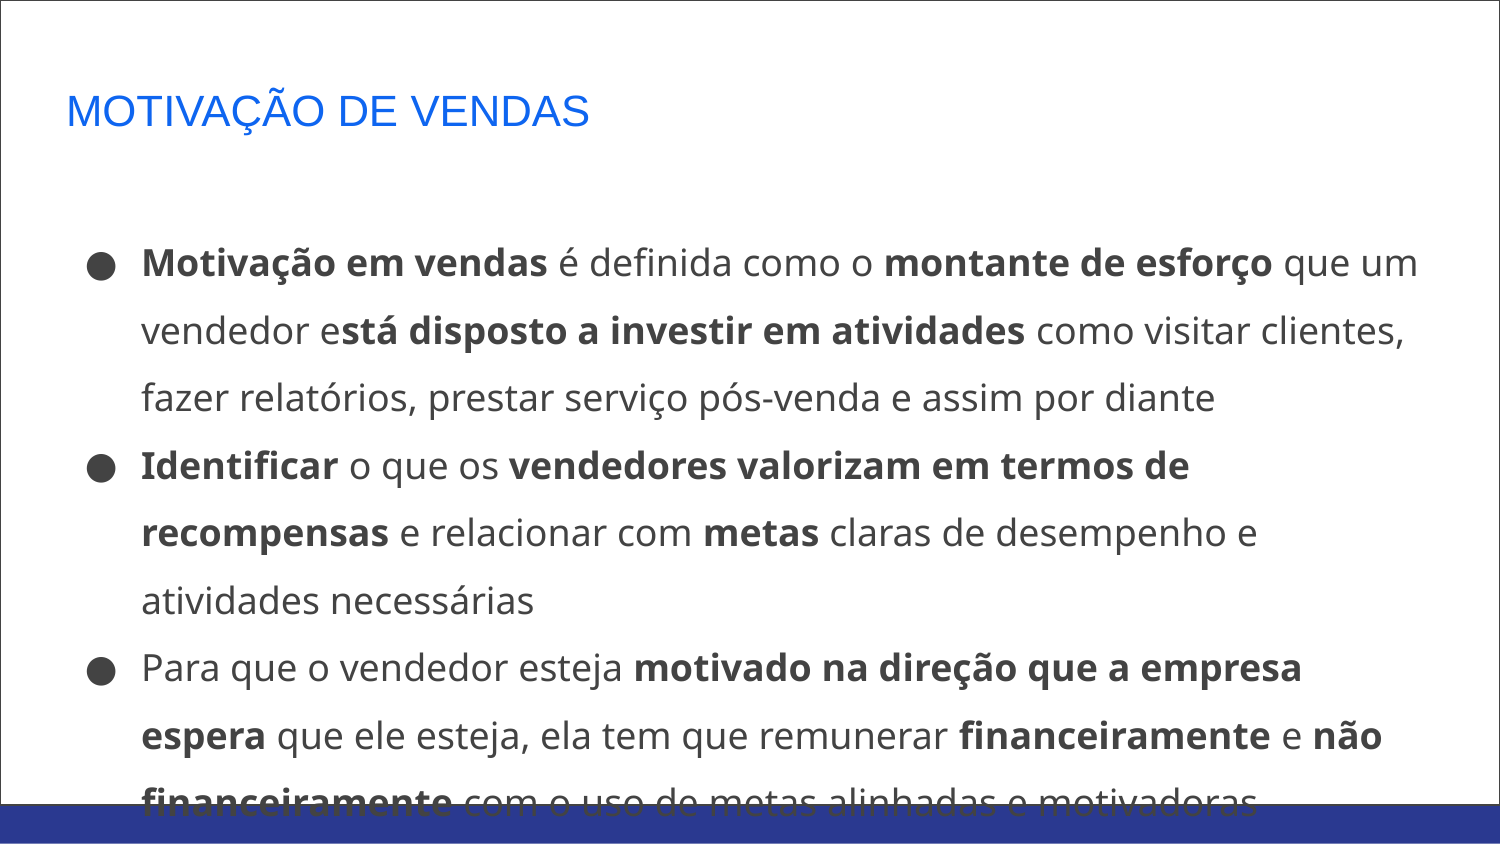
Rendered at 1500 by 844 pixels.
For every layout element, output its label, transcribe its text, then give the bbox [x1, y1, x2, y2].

list Motivação em vendas é definida como o montante de esforço que um vendedor está disposto a investir em atividades como visitar clientes, fazer relatórios, prestar serviço pós-venda e assim por diante Identificar o que os vendedores valorizam em termos de recompensas e relacionar com metas claras de desempenho e atividades necessárias Para que o vendedor esteja motivado na direção que a empresa espera que ele esteja, ela tem que remunerar financeiramente e não financeiramente com o uso de metas alinhadas e motivadoras [51, 201, 1449, 750]
text_box [0, 0, 1500, 806]
title MOTIVAÇÃO DE VENDAS [51, 67, 1449, 167]
